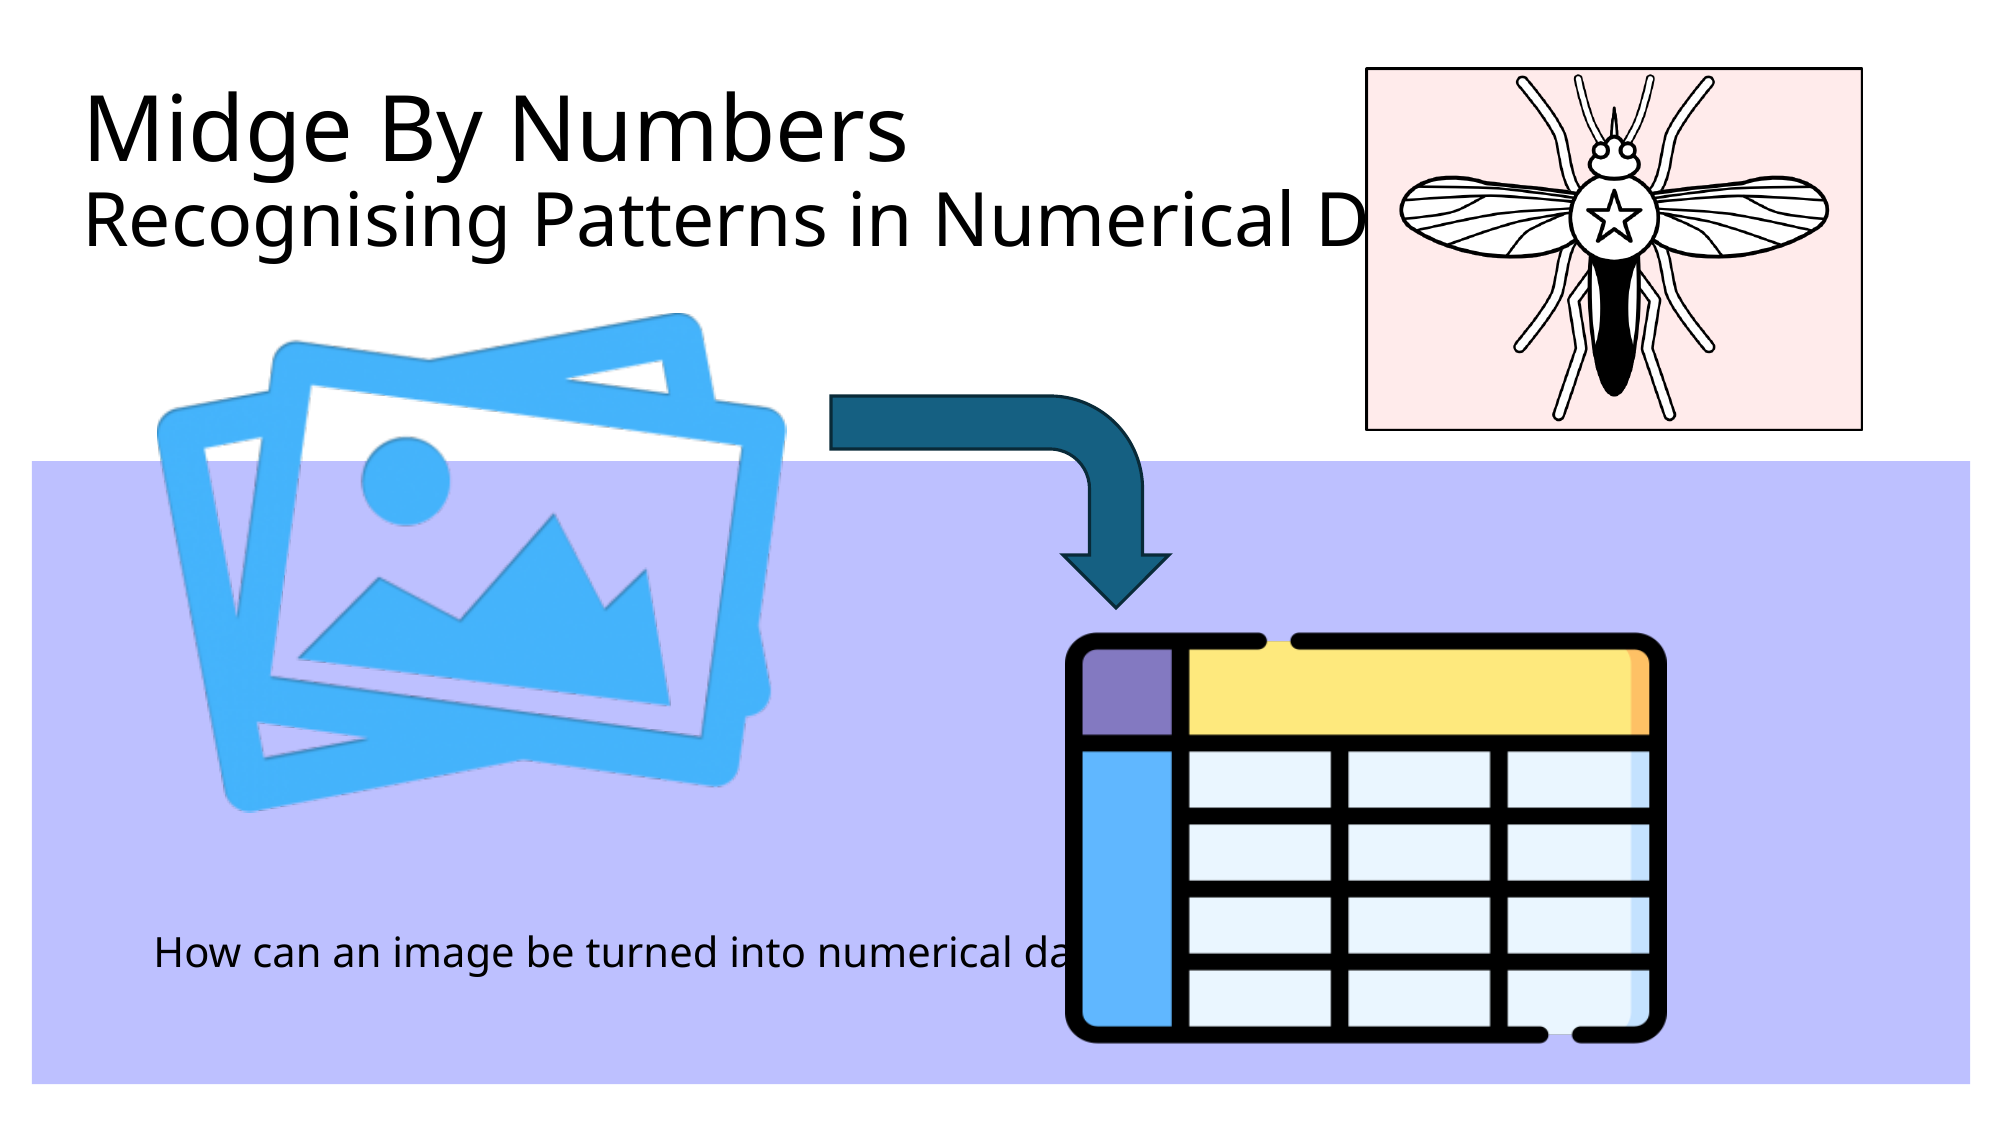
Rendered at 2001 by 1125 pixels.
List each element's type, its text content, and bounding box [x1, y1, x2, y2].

text_box [829, 394, 1145, 550]
picture [1365, 66, 1864, 432]
picture [157, 312, 788, 813]
list How can an image be turned into numerical data? [138, 912, 1064, 1035]
text_box [1140, 459, 1972, 1086]
title Midge By Numbers Recognising Patterns in Numerical Data [67, 63, 1793, 281]
picture [1064, 550, 1668, 1125]
text_box [30, 459, 1087, 1086]
